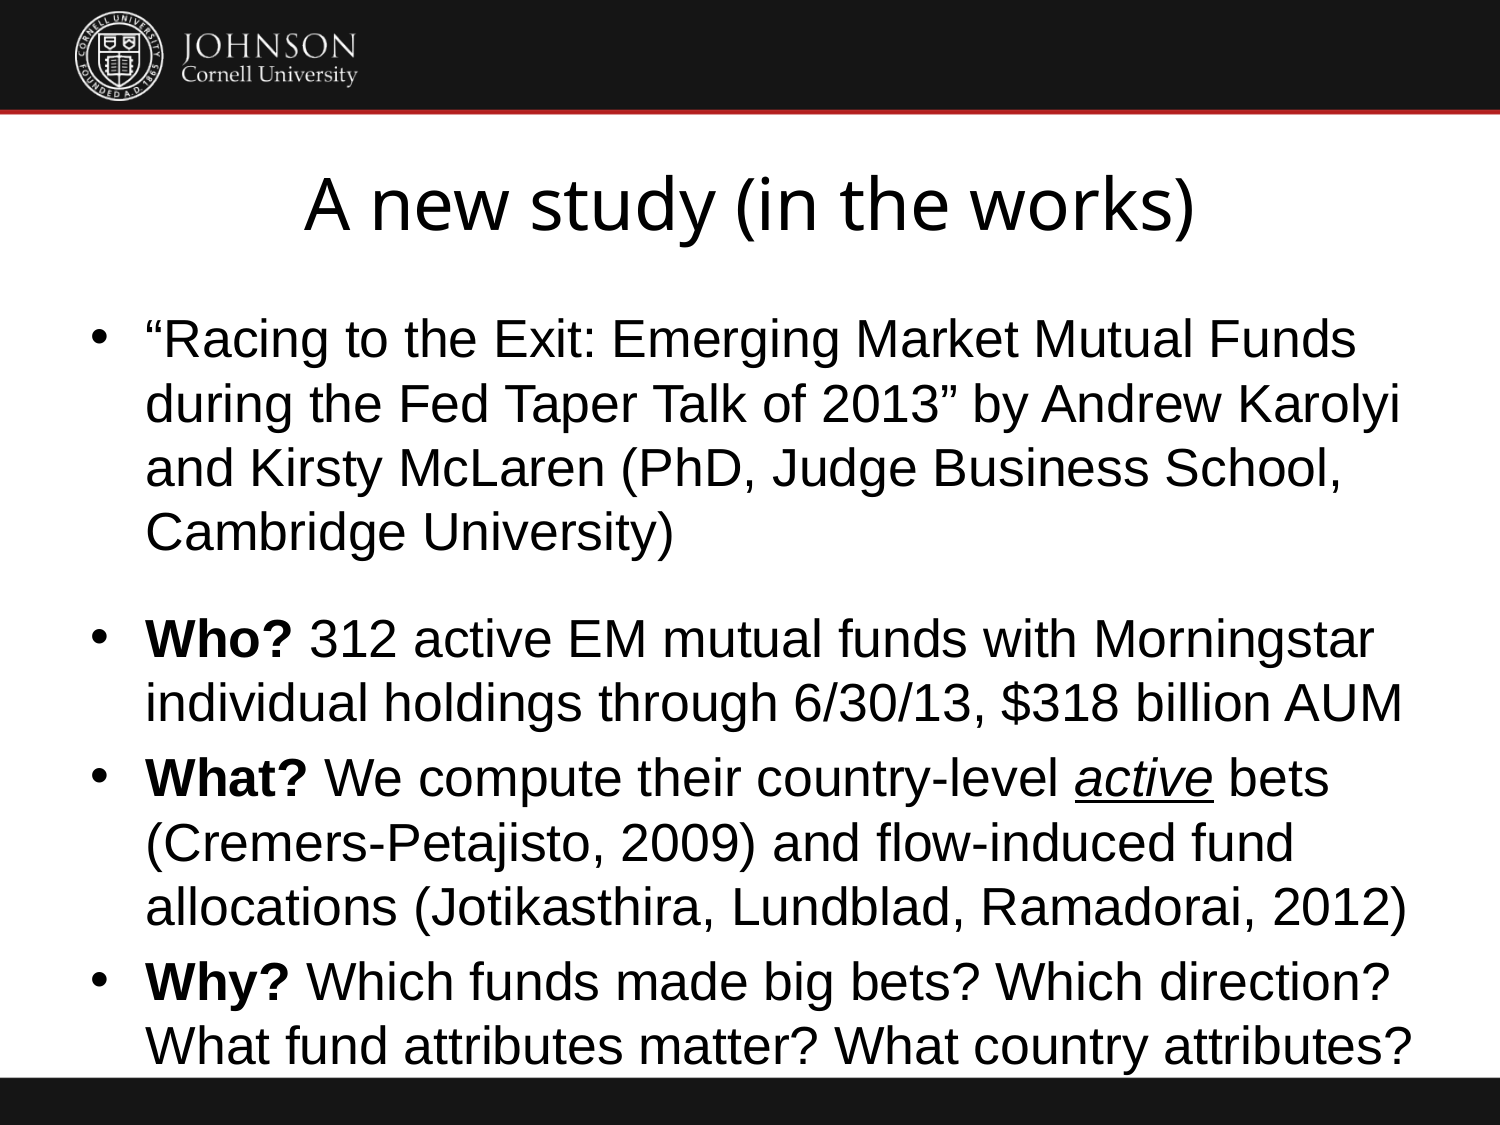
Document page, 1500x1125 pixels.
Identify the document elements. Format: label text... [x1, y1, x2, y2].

list “Racing to the Exit: Emerging Market Mutual Funds during the Fed Taper Talk of 2013” by Andrew Karolyi and Kirsty McLaren (PhD, Judge Business School, Cambridge University) Who? 312 active EM mutual funds with Morningstar individual holdings through 6/30/13, $318 billion AUM What? We compute their country-level active bets (Cremers-Petajisto, 2009) and flow-induced fund allocations (Jotikasthira, Lundblad, Ramadorai, 2012) Why? Which funds made big bets? Which direction? What fund attributes matter? What country attributes? [75, 296, 1476, 1094]
title A new study (in the works) [75, 149, 1425, 253]
picture [0, 0, 1500, 1125]
